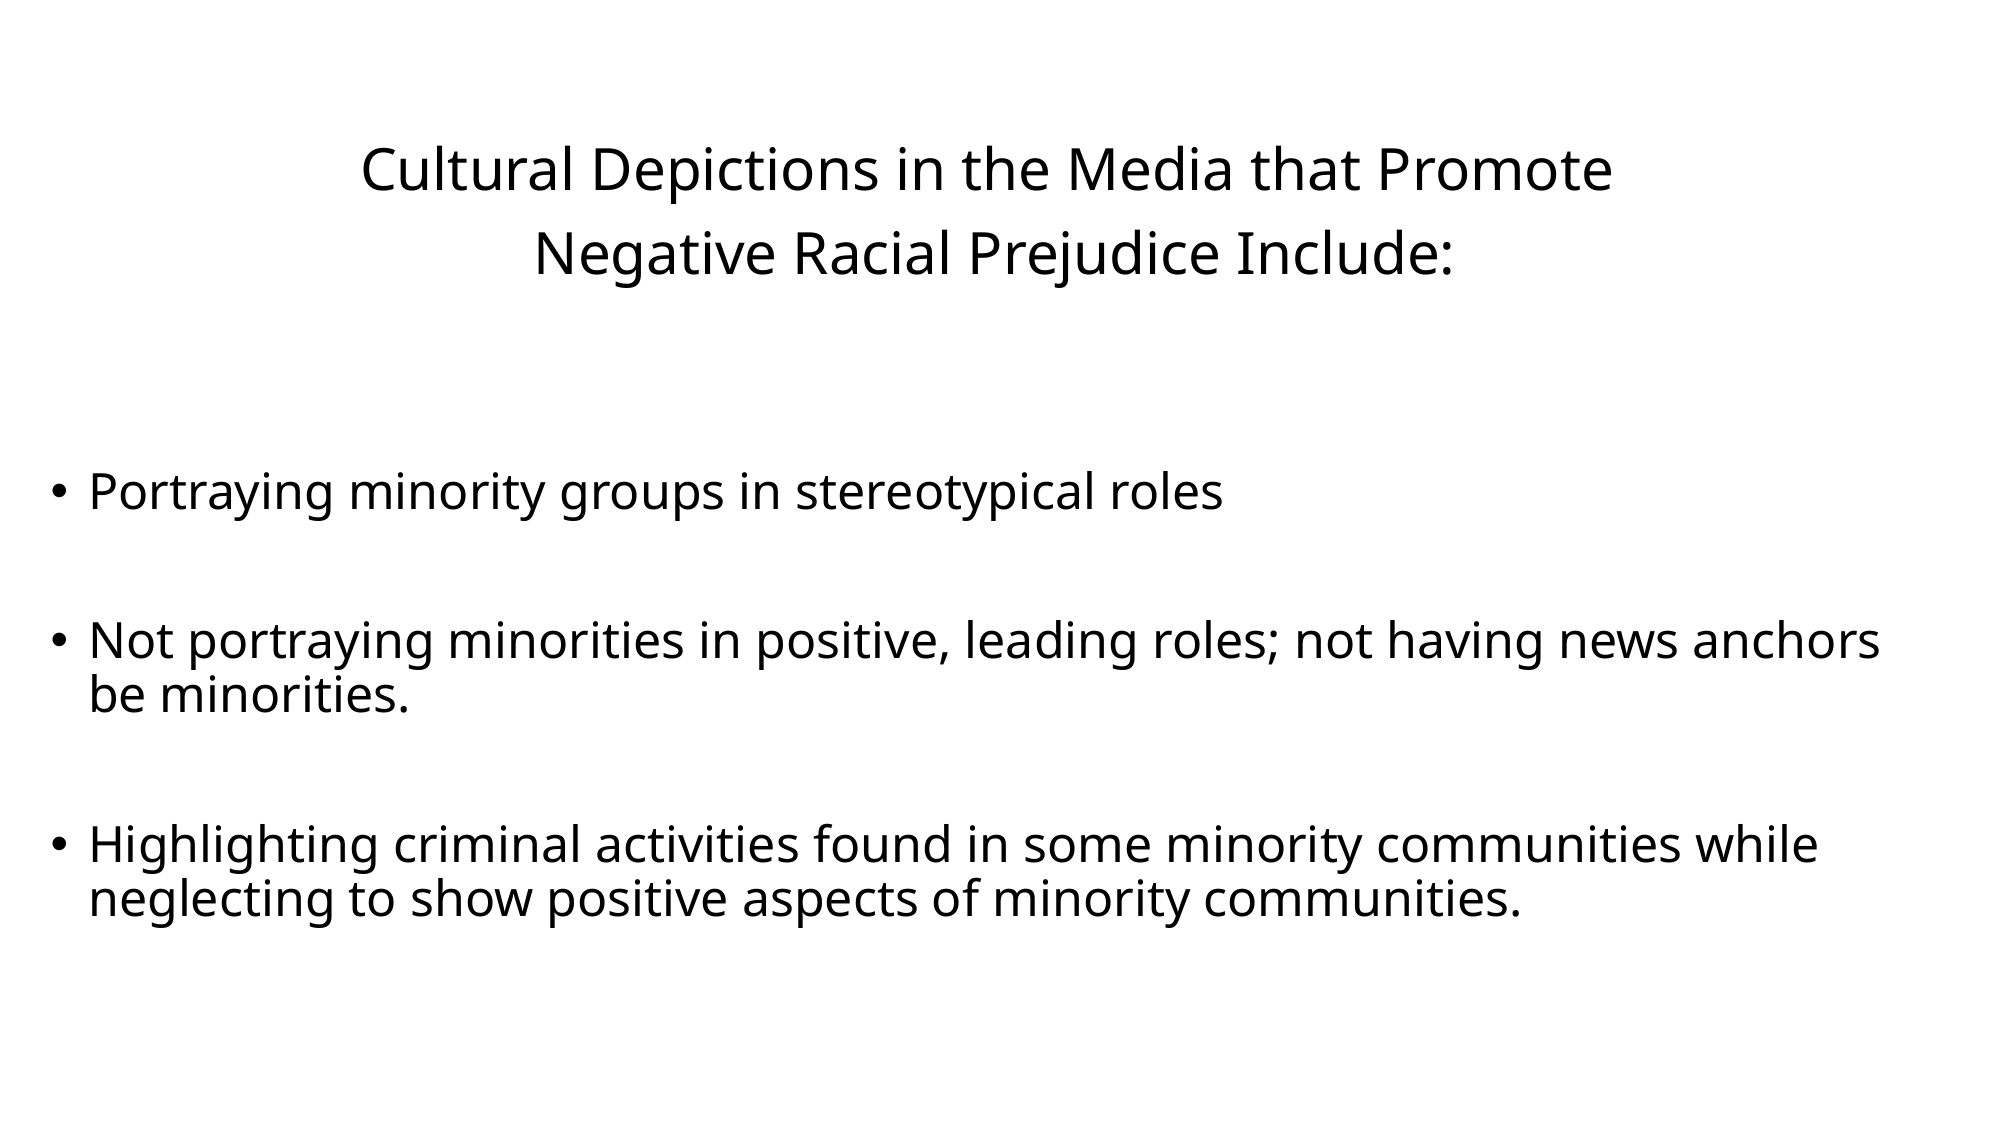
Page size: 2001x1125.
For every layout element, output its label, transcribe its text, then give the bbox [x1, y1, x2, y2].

list Cultural Depictions in the Media that Promote Negative Racial Prejudice Include: Portraying minority groups in stereotypical roles Not portraying minorities in positive, leading roles; not having news anchors be minorities. Highlighting criminal activities found in some minority communities while neglecting to show positive aspects of minority communities. [35, 51, 1954, 1092]
